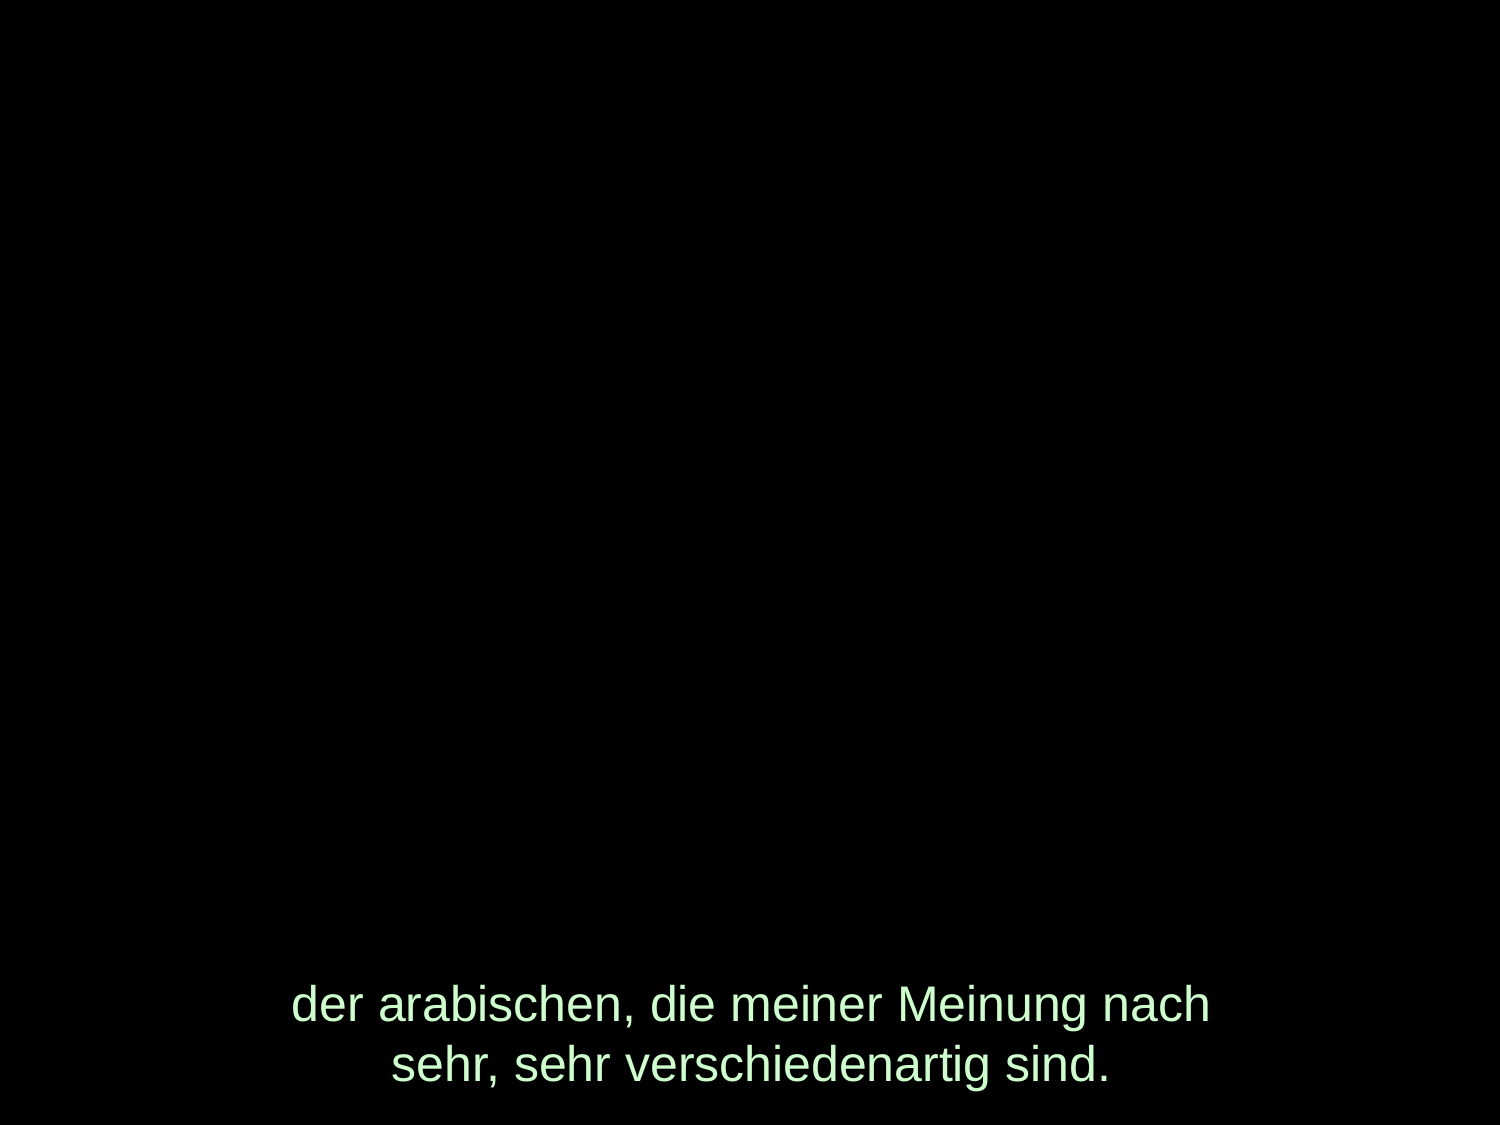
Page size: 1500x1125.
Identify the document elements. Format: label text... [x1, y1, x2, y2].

title der arabischen, die meiner Meinung nach sehr, sehr verschiedenartig sind. [76, 937, 1427, 1125]
